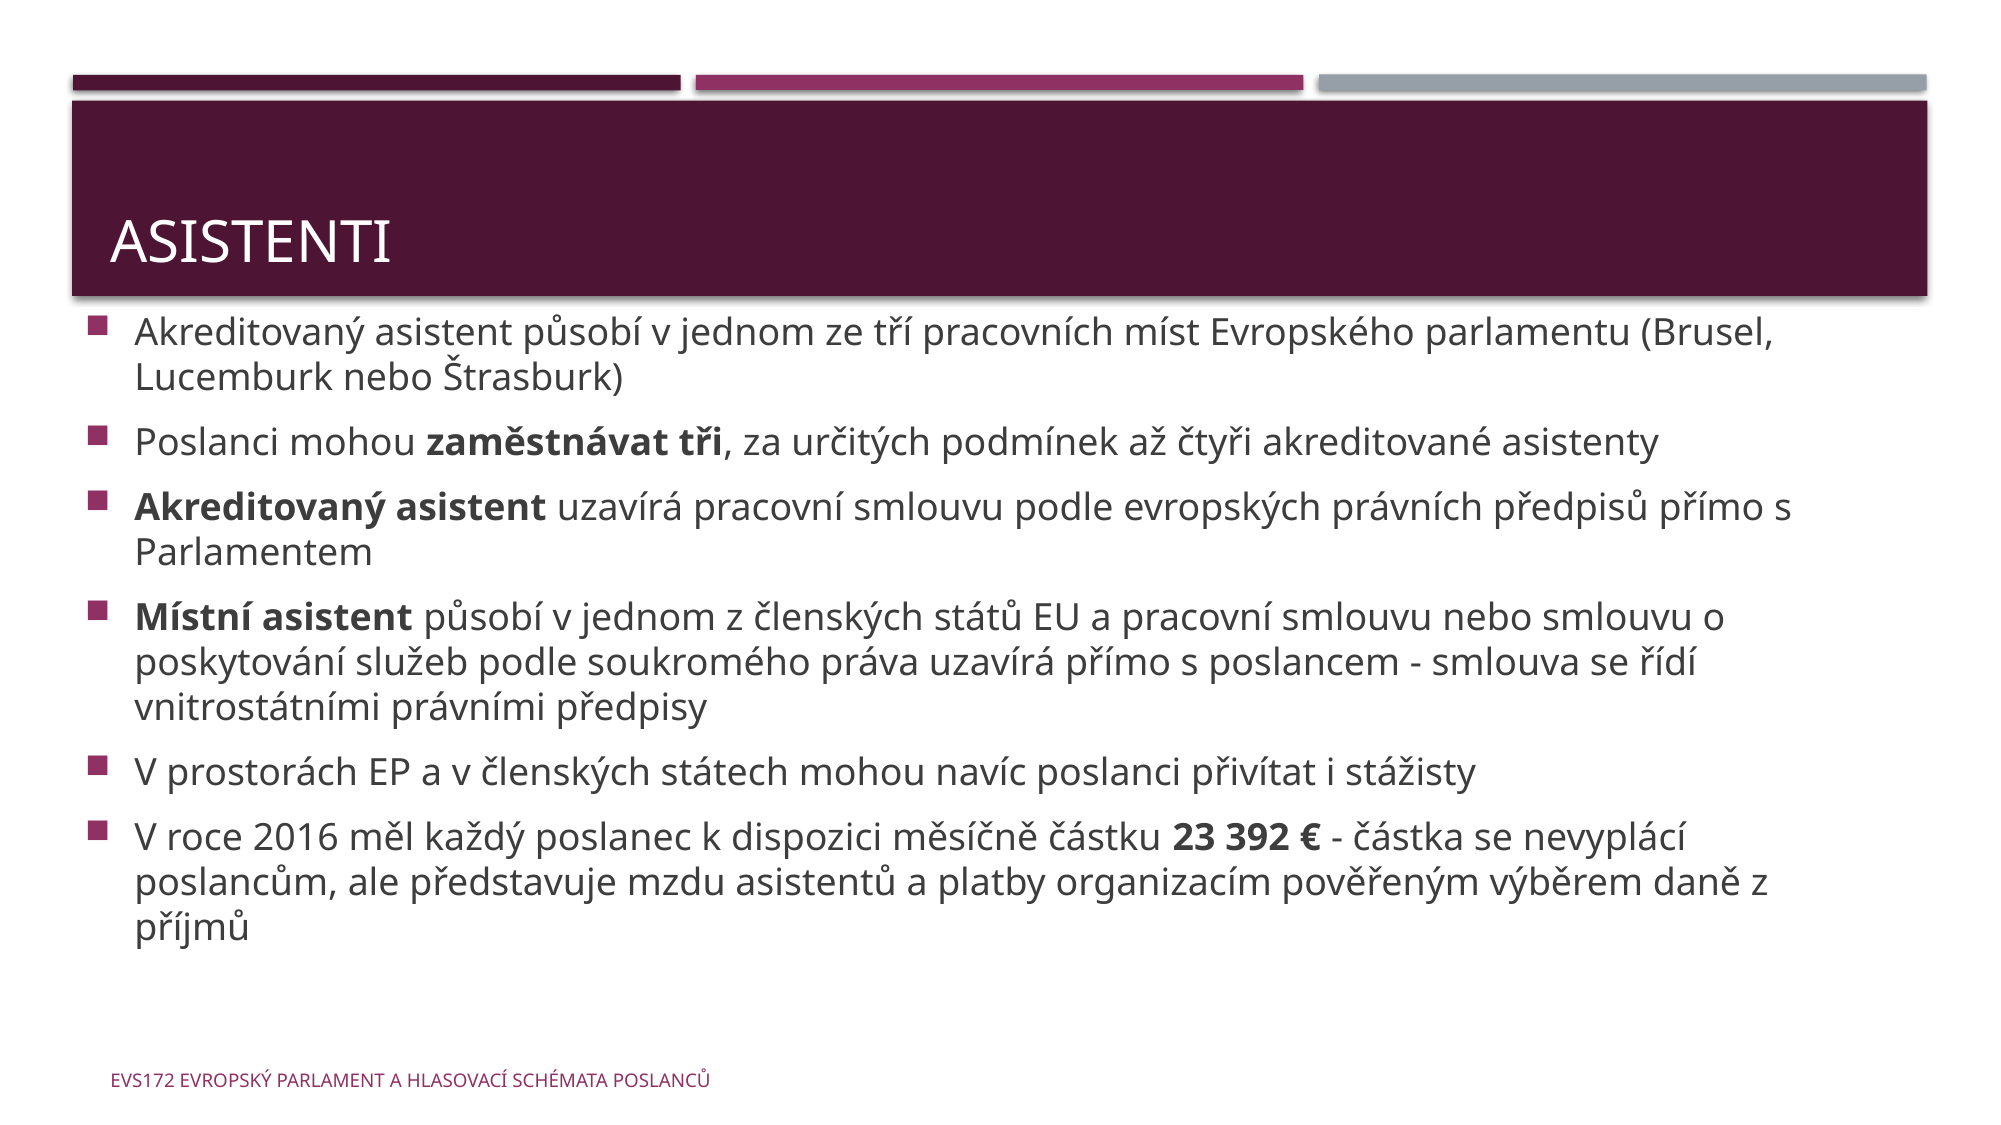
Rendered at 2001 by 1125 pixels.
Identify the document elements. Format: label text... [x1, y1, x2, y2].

list Akreditovaný asistent působí v jednom ze tří pracovních míst Evropského parlamentu (Brusel, Lucemburk nebo Štrasburk) Poslanci mohou zaměstnávat tři, za určitých podmínek až čtyři akreditované asistenty Akreditovaný asistent uzavírá pracovní smlouvu podle evropských právních předpisů přímo s Parlamentem Místní asistent působí v jednom z členských států EU a pracovní smlouvu nebo smlouvu o poskytování služeb podle soukromého práva uzavírá přímo s poslancem - smlouva se řídí vnitrostátními právními předpisy V prostorách EP a v členských státech mohou navíc poslanci přivítat i stážisty V roce 2016 měl každý poslanec k dispozici měsíčně částku 23 392 € - částka se nevyplácí poslancům, ale představuje mzdu asistentů a platby organizacím pověřeným výběrem daně z příjmů [69, 281, 1879, 974]
footer EVS172 Evropský parlament a hlasovací schémata poslanců [95, 1050, 1230, 1110]
title asistenti [95, 115, 1905, 282]
